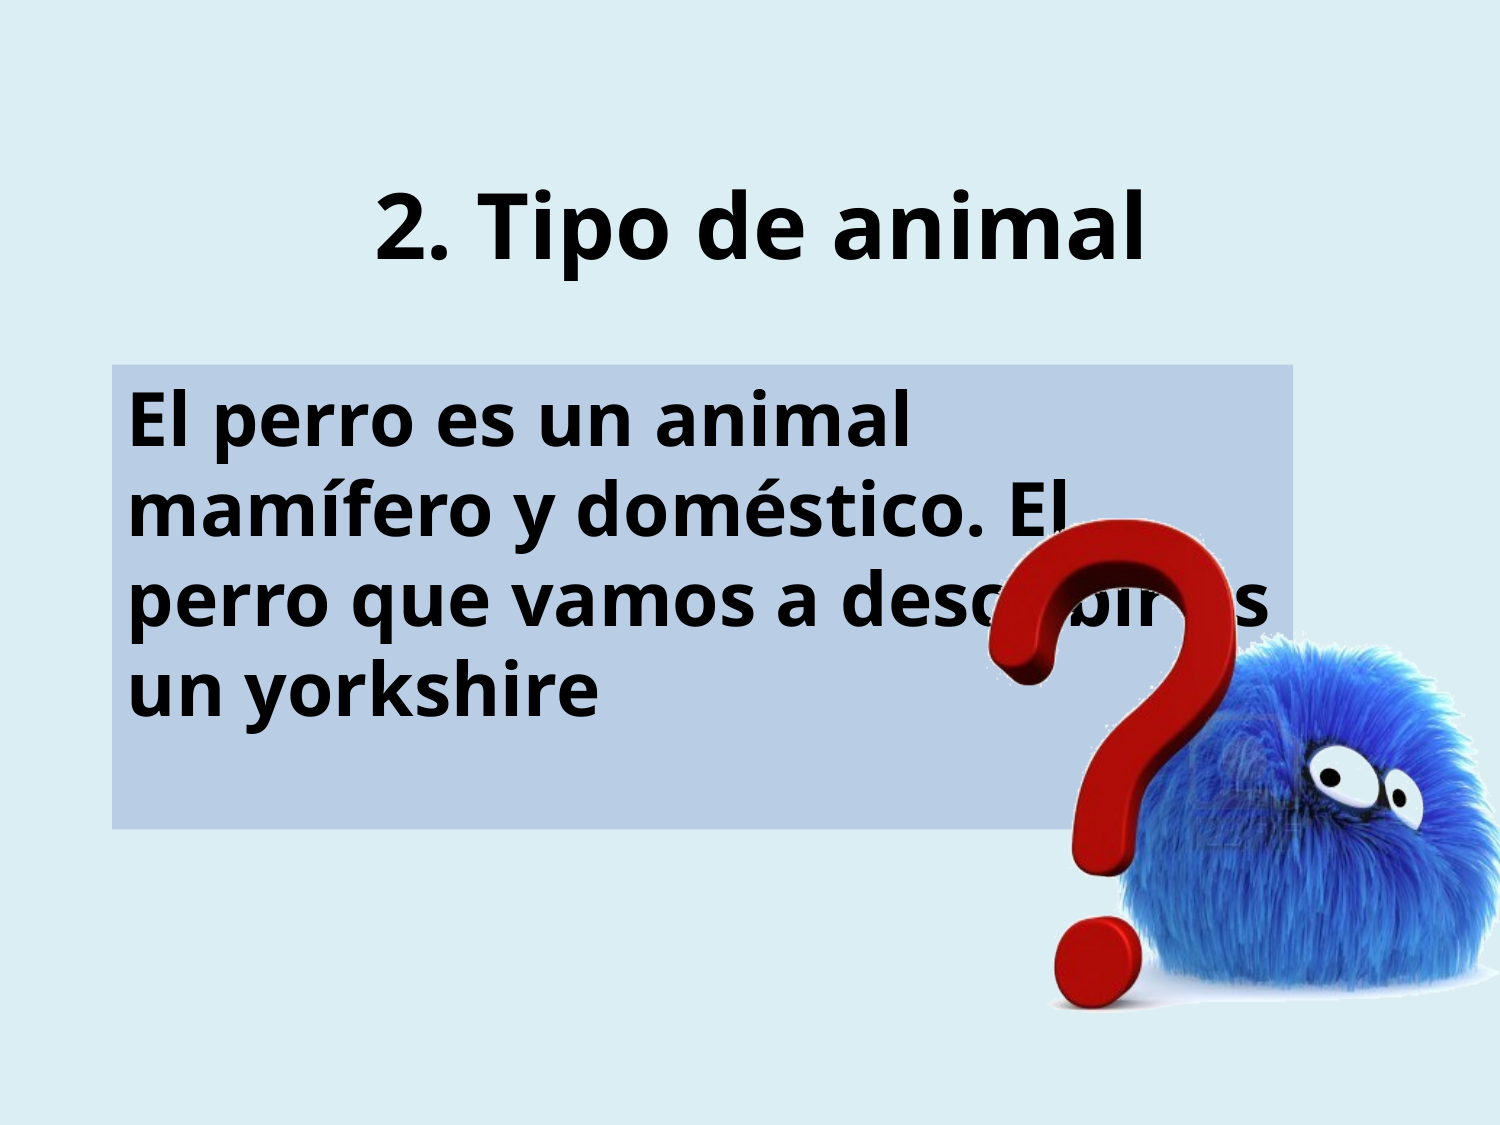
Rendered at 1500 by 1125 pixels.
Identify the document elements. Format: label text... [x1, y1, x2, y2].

picture [962, 470, 1500, 1097]
text_box 2. Tipo de animal [76, 160, 1447, 286]
text_box El perro es un animal mamífero y doméstico. El perro que vamos a describir es un yorkshire [112, 364, 1294, 830]
